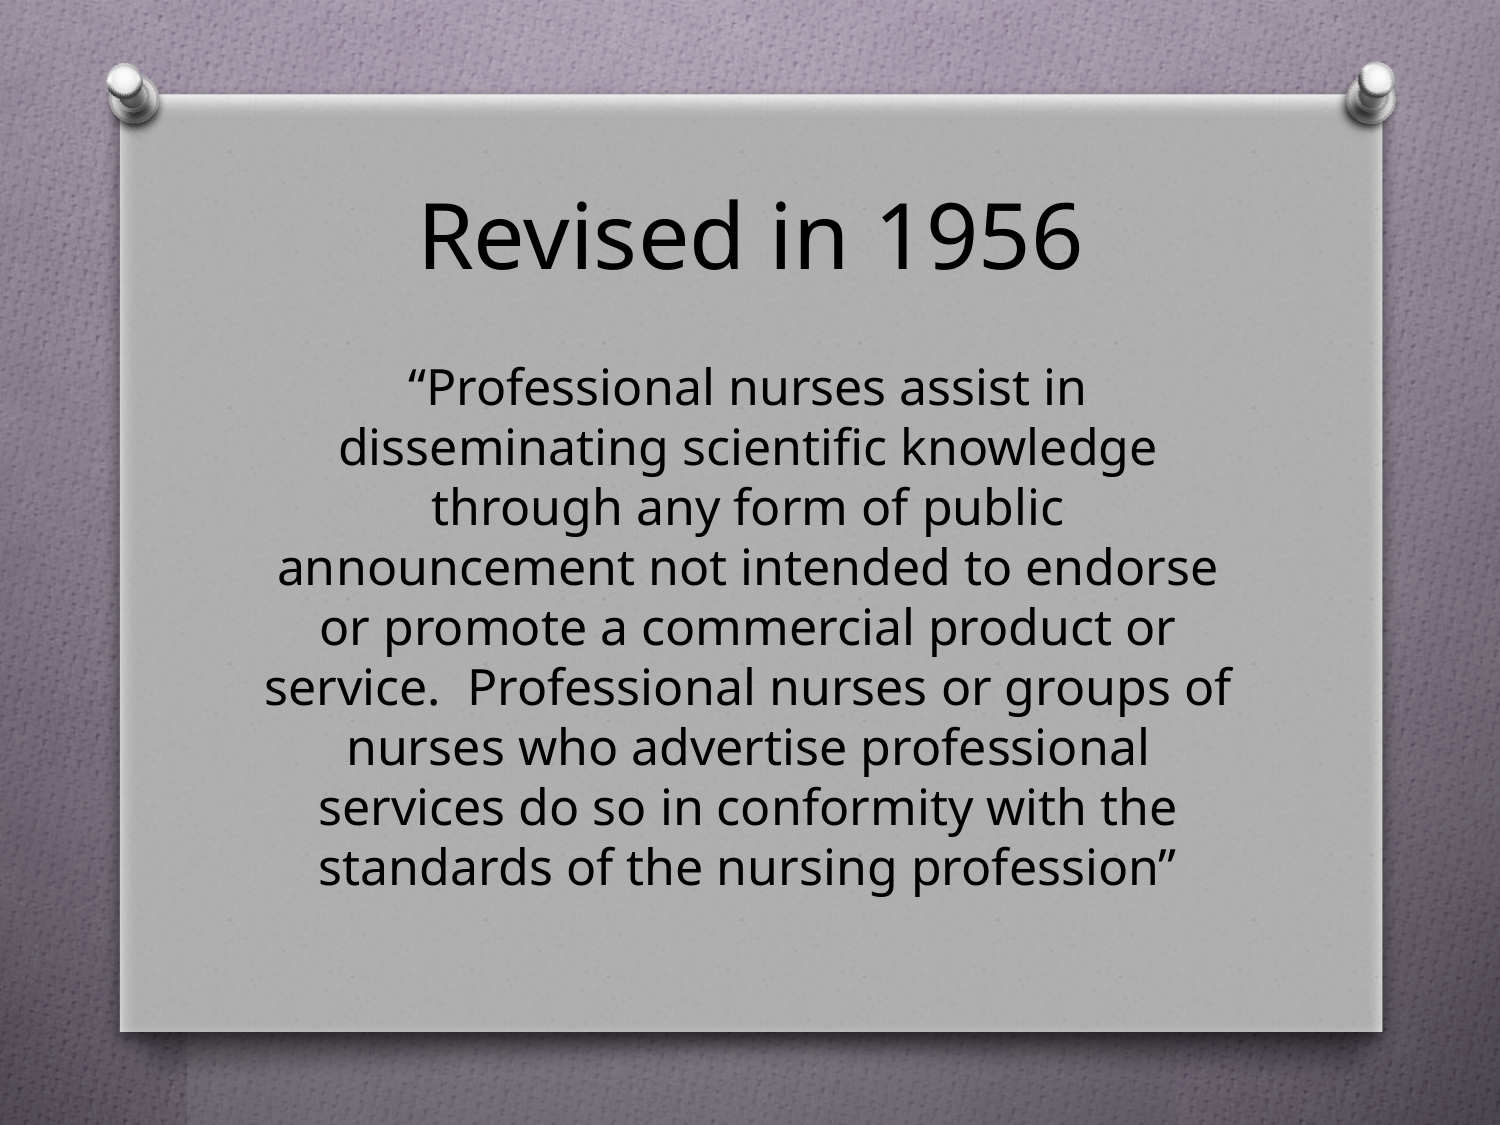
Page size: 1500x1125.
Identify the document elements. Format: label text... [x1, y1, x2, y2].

picture [1317, 35, 1439, 156]
picture [75, 29, 198, 153]
list “Professional nurses assist in disseminating scientific knowledge through any form of public announcement not intended to endorse or promote a commercial product or service. Professional nurses or groups of nurses who advertise professional services do so in conformity with the standards of the nursing profession” [240, 347, 1257, 939]
title Revised in 1956 [179, 134, 1323, 332]
